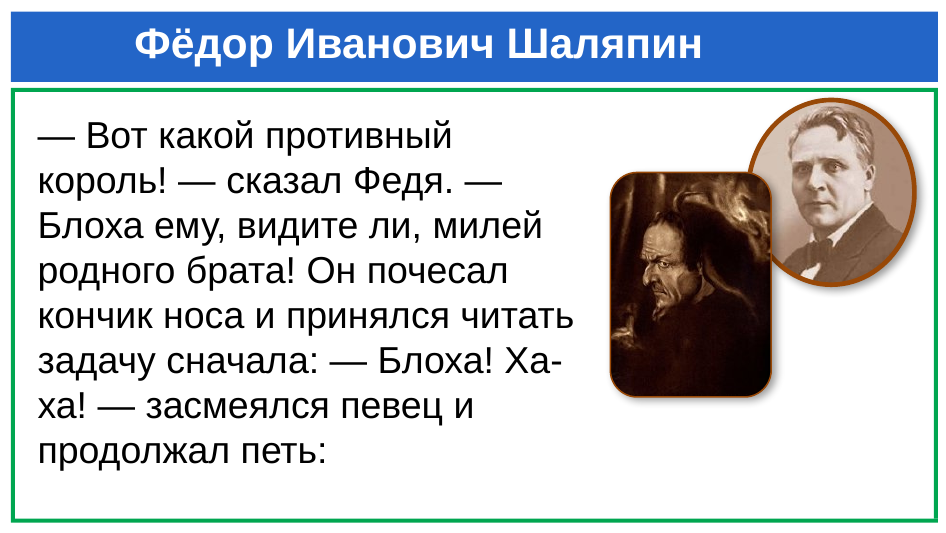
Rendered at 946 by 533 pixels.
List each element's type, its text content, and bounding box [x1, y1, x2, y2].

text_box — Вот какой противный король! — сказал Федя. — Блоха ему, видите ли, милей родного брата! Он почесал кончик носа и принялся читать задачу сначала: — Блоха! Ха-ха! — засмеялся певец и продолжал петь: [22, 103, 598, 479]
picture [610, 99, 915, 398]
title Фёдор Иванович Шаляпин [110, 15, 915, 68]
